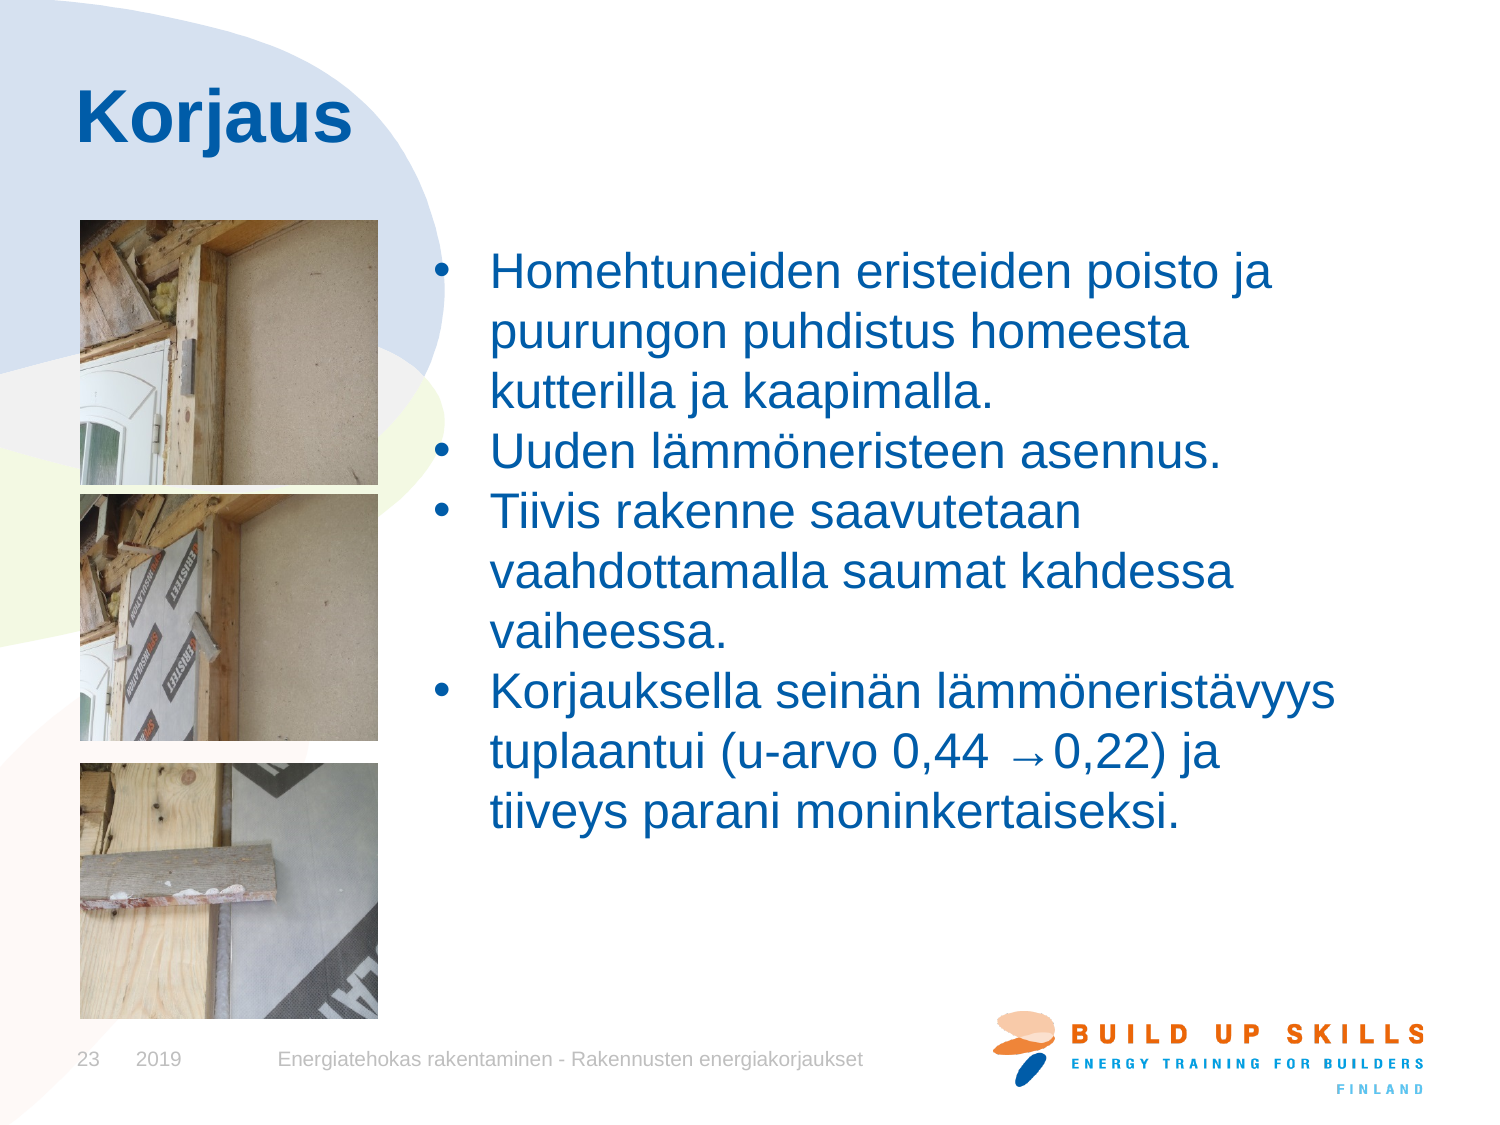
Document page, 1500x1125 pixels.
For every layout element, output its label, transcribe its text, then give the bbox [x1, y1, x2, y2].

picture [79, 494, 379, 741]
picture [993, 1011, 1424, 1094]
footer Energiatehokas rakentaminen - Rakennusten energiakorjaukset [277, 1046, 880, 1071]
slide_number 2019 [136, 1046, 277, 1070]
picture [79, 220, 379, 485]
picture [79, 763, 379, 1019]
title Korjaus [75, 78, 1425, 268]
text_box Homehtuneiden eristeiden poisto ja puurungon puhdistus homeesta kutterilla ja kaapimalla. Uuden lämmöneristeen asennus. Tiivis rakenne saavutetaan vaahdottamalla saumat kahdessa vaiheessa. Korjauksella seinän lämmöneristävyys tuplaantui (u-arvo 0,44 →0,22) ja tiiveys parani moninkertaiseksi. [418, 231, 1420, 967]
slide_number 23 [76, 1046, 136, 1070]
